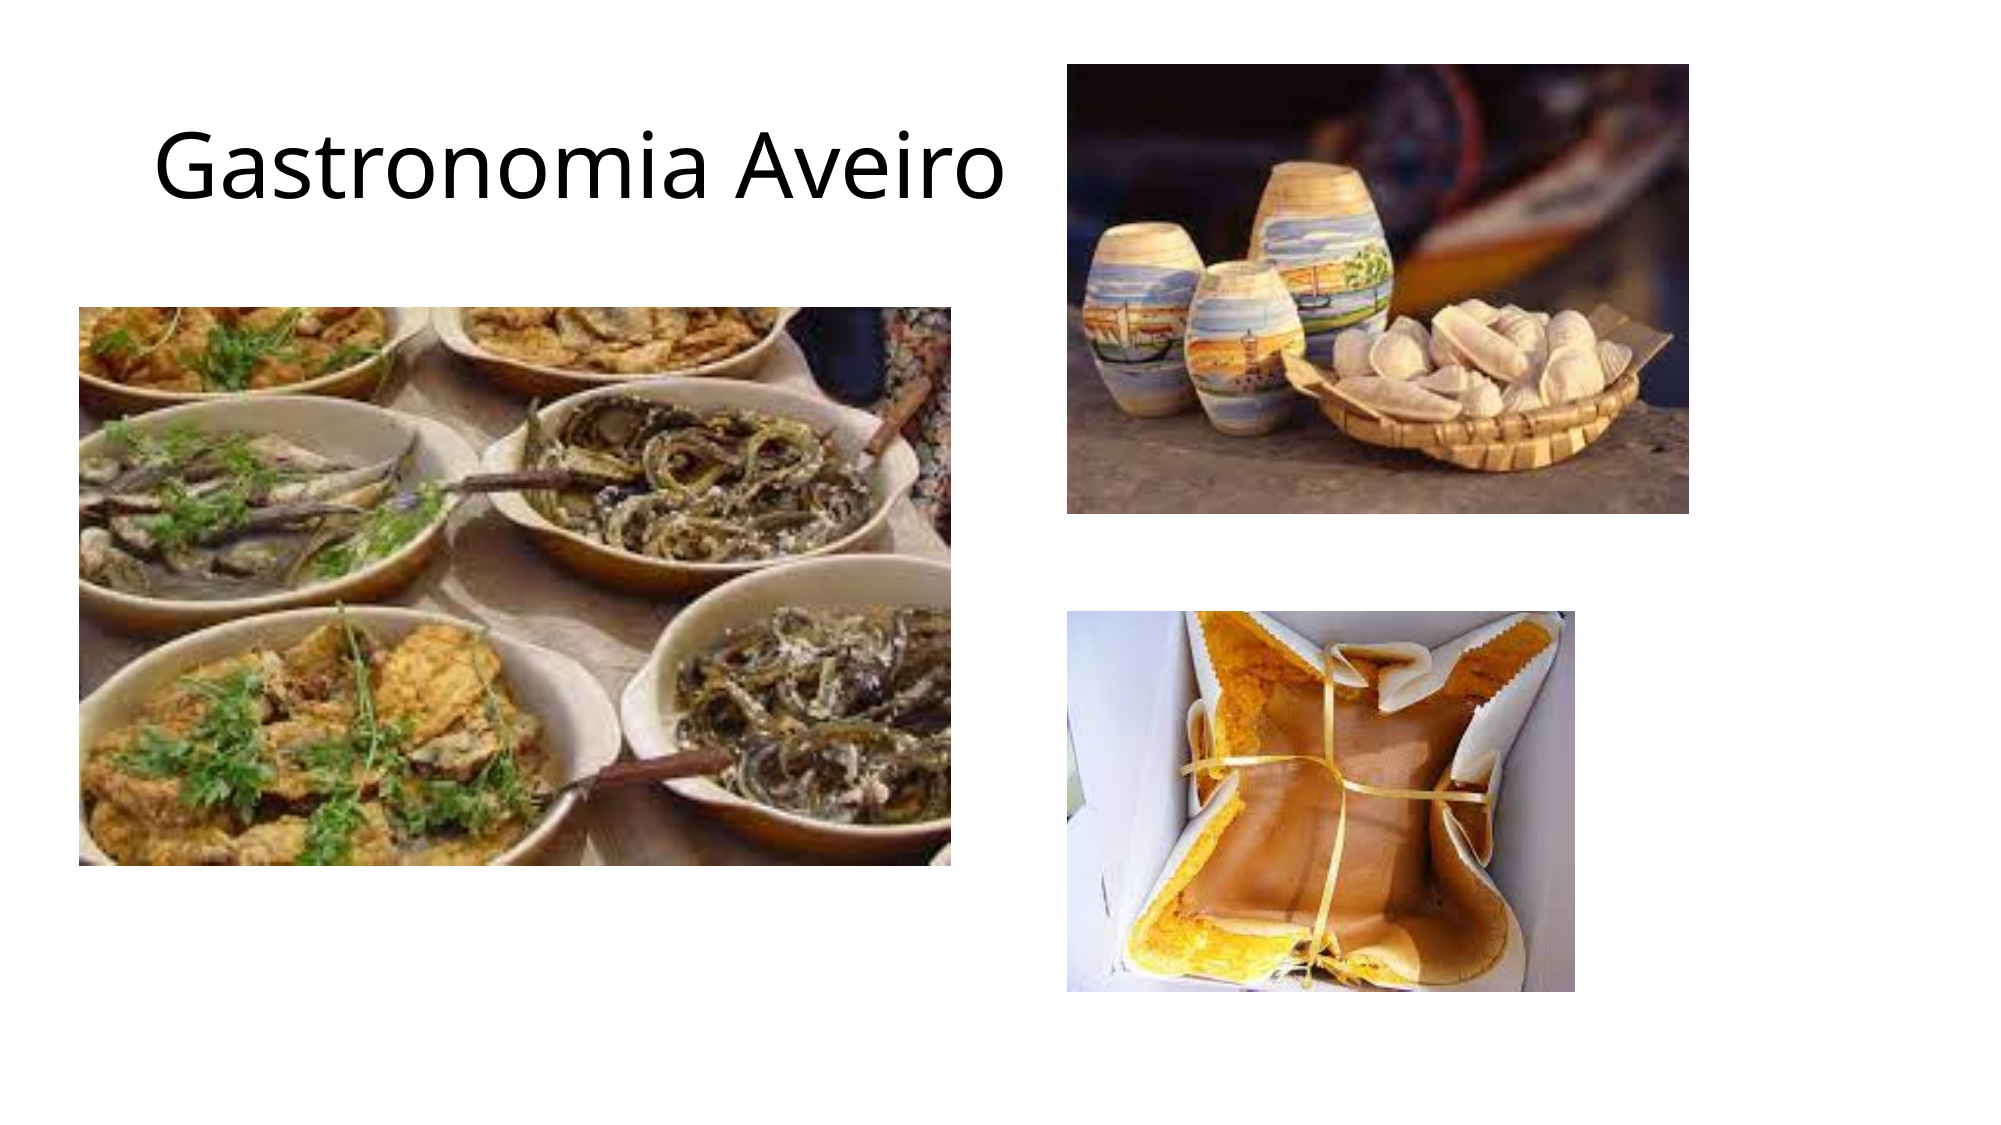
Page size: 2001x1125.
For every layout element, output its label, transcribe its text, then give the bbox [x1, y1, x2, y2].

title Gastronomia Aveiro [137, 59, 1863, 278]
picture [1067, 611, 1575, 992]
picture [79, 307, 951, 866]
picture [1067, 64, 1689, 514]
